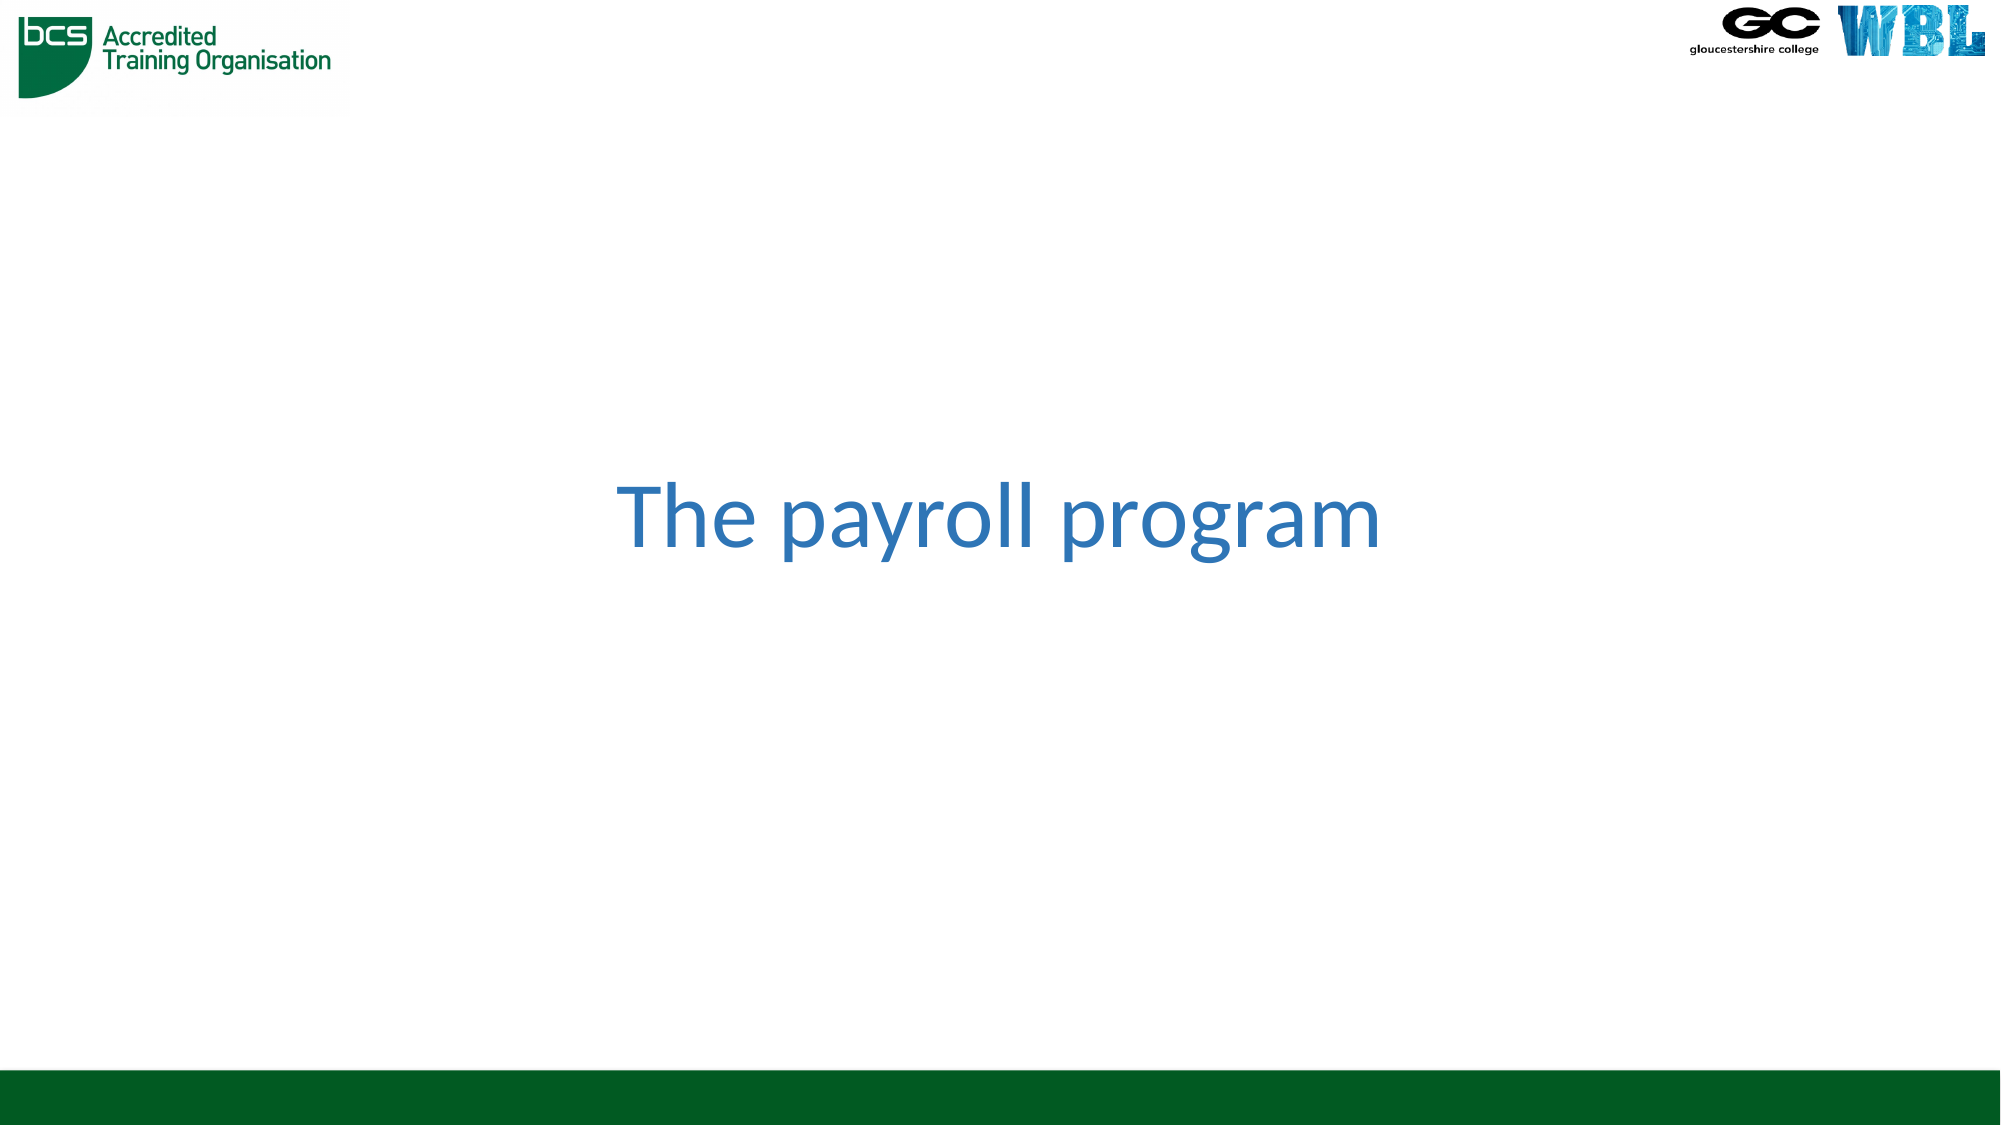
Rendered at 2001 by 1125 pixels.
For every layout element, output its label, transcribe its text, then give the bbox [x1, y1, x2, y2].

picture [0, 0, 350, 117]
picture [1976, 39, 1981, 47]
title The payroll program [249, 184, 1750, 576]
picture [1838, 5, 1955, 56]
picture [1957, 5, 1985, 45]
picture [1685, 3, 1823, 59]
picture [1958, 48, 1972, 52]
